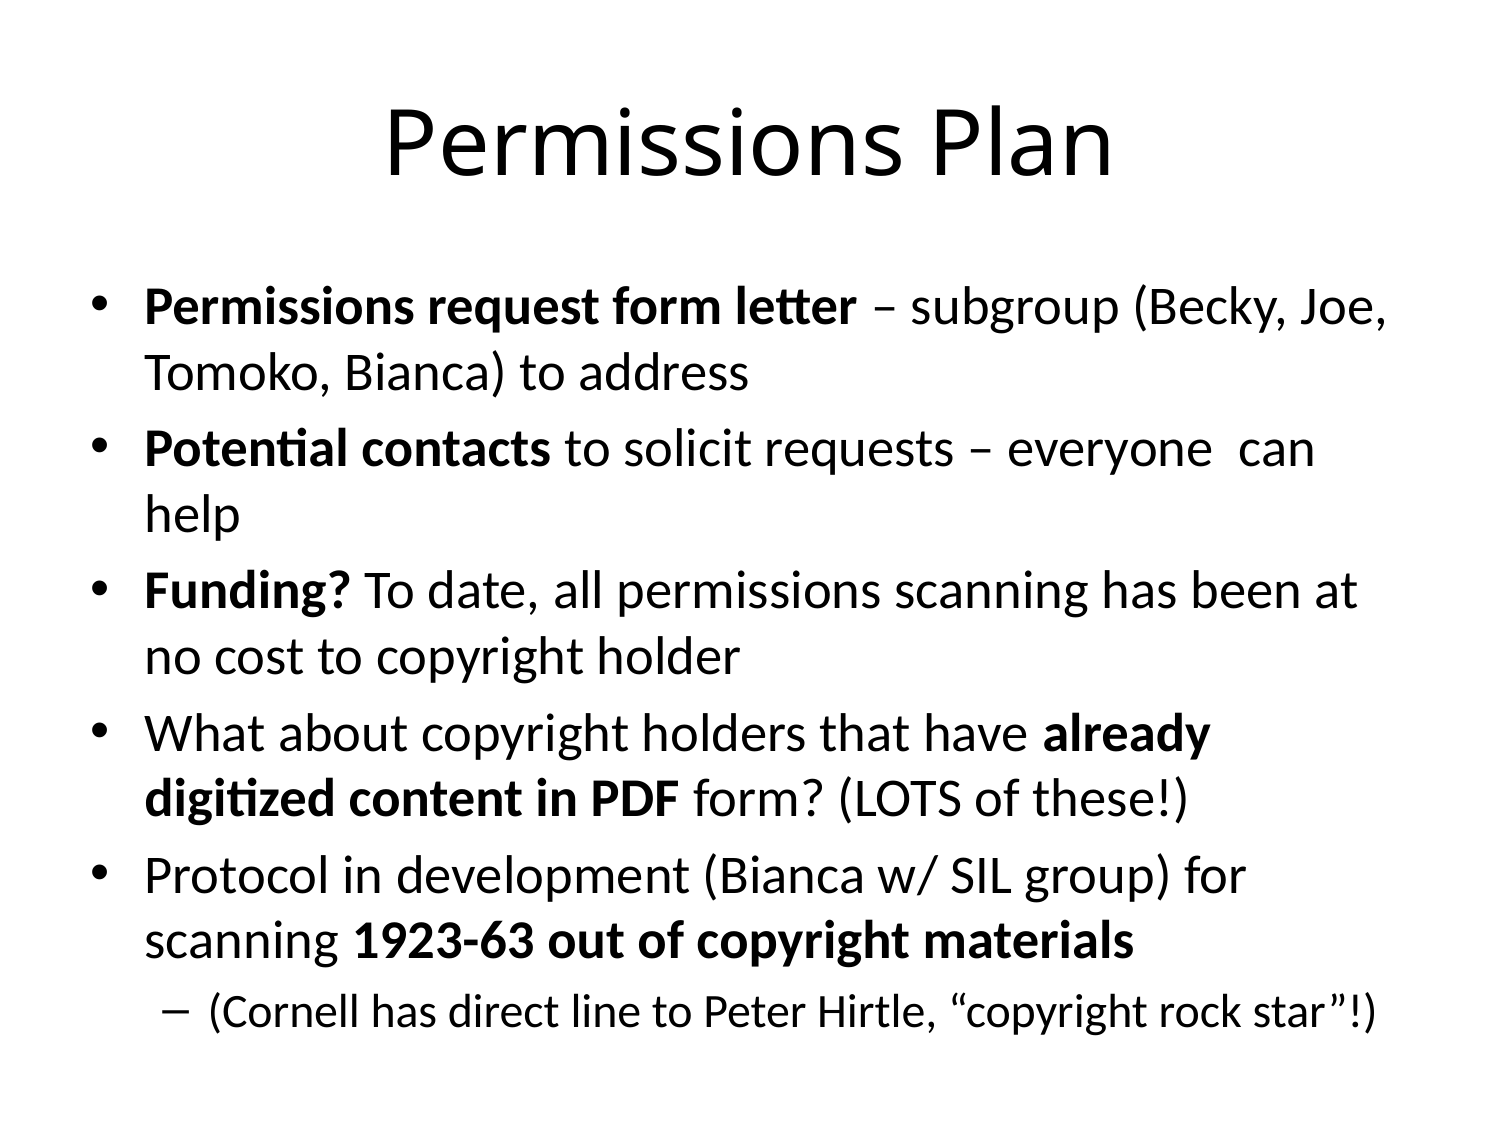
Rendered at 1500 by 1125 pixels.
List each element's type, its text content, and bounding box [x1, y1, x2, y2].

title Permissions Plan [75, 45, 1425, 233]
list Permissions request form letter – subgroup (Becky, Joe, Tomoko, Bianca) to address Potential contacts to solicit requests – everyone can help Funding? To date, all permissions scanning has been at no cost to copyright holder What about copyright holders that have already digitized content in PDF form? (LOTS of these!) Protocol in development (Bianca w/ SIL group) for scanning 1923-63 out of copyright materials (Cornell has direct line to Peter Hirtle, “copyright rock star”!) [75, 262, 1425, 1063]
